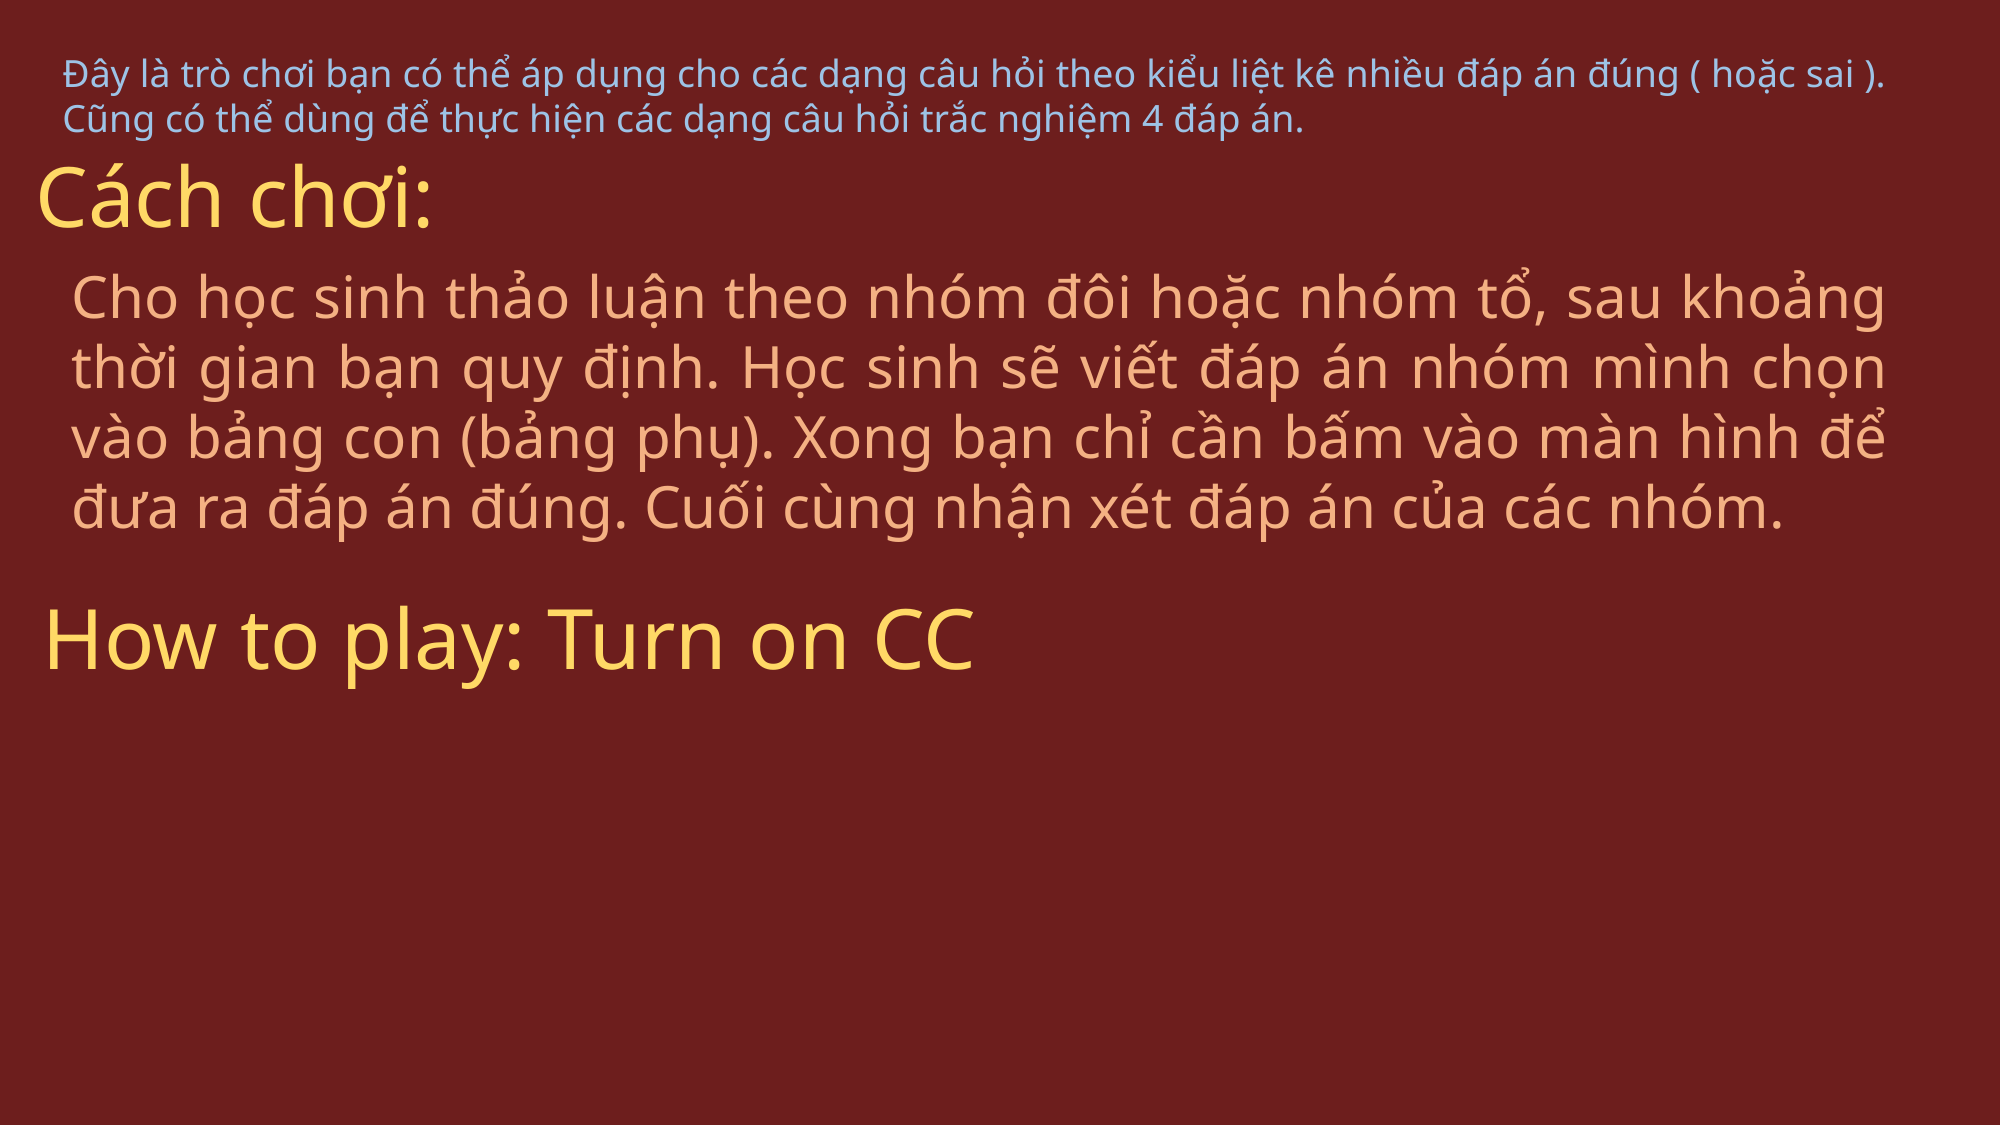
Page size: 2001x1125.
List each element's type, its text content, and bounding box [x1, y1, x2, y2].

text_box Đây là trò chơi bạn có thể áp dụng cho các dạng câu hỏi theo kiểu liệt kê nhiều đáp án đúng ( hoặc sai ). Cũng có thể dùng để thực hiện các dạng câu hỏi trắc nghiệm 4 đáp án. [47, 42, 1903, 147]
text_box How to play: Turn on CC [27, 579, 992, 695]
text_box Cho học sinh thảo luận theo nhóm đôi hoặc nhóm tổ, sau khoảng thời gian bạn quy định. Học sinh sẽ viết đáp án nhóm mình chọn vào bảng con (bảng phụ). Xong bạn chỉ cần bấm vào màn hình để đưa ra đáp án đúng. Cuối cùng nhận xét đáp án của các nhóm. [56, 253, 1903, 548]
text_box Cách chơi: [20, 137, 472, 252]
